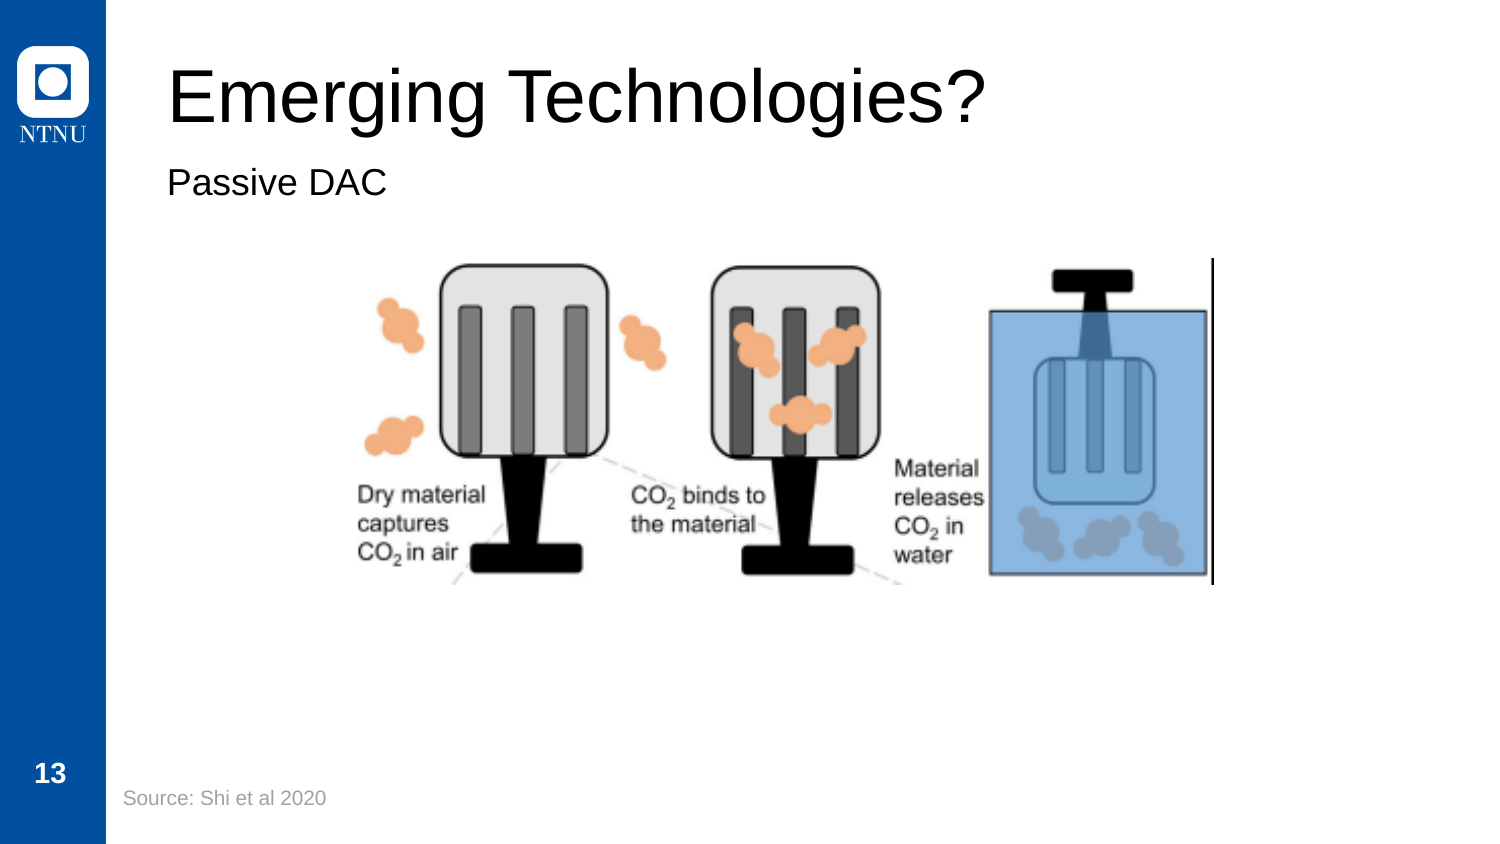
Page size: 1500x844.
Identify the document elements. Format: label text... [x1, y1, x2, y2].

picture [0, 0, 106, 844]
text_box 13 [19, 747, 92, 798]
text_box Passive DAC [152, 150, 902, 211]
text_box Source: Shi et al 2020 [108, 777, 786, 817]
title Emerging Technologies? [152, 39, 1454, 146]
picture [356, 258, 1214, 586]
